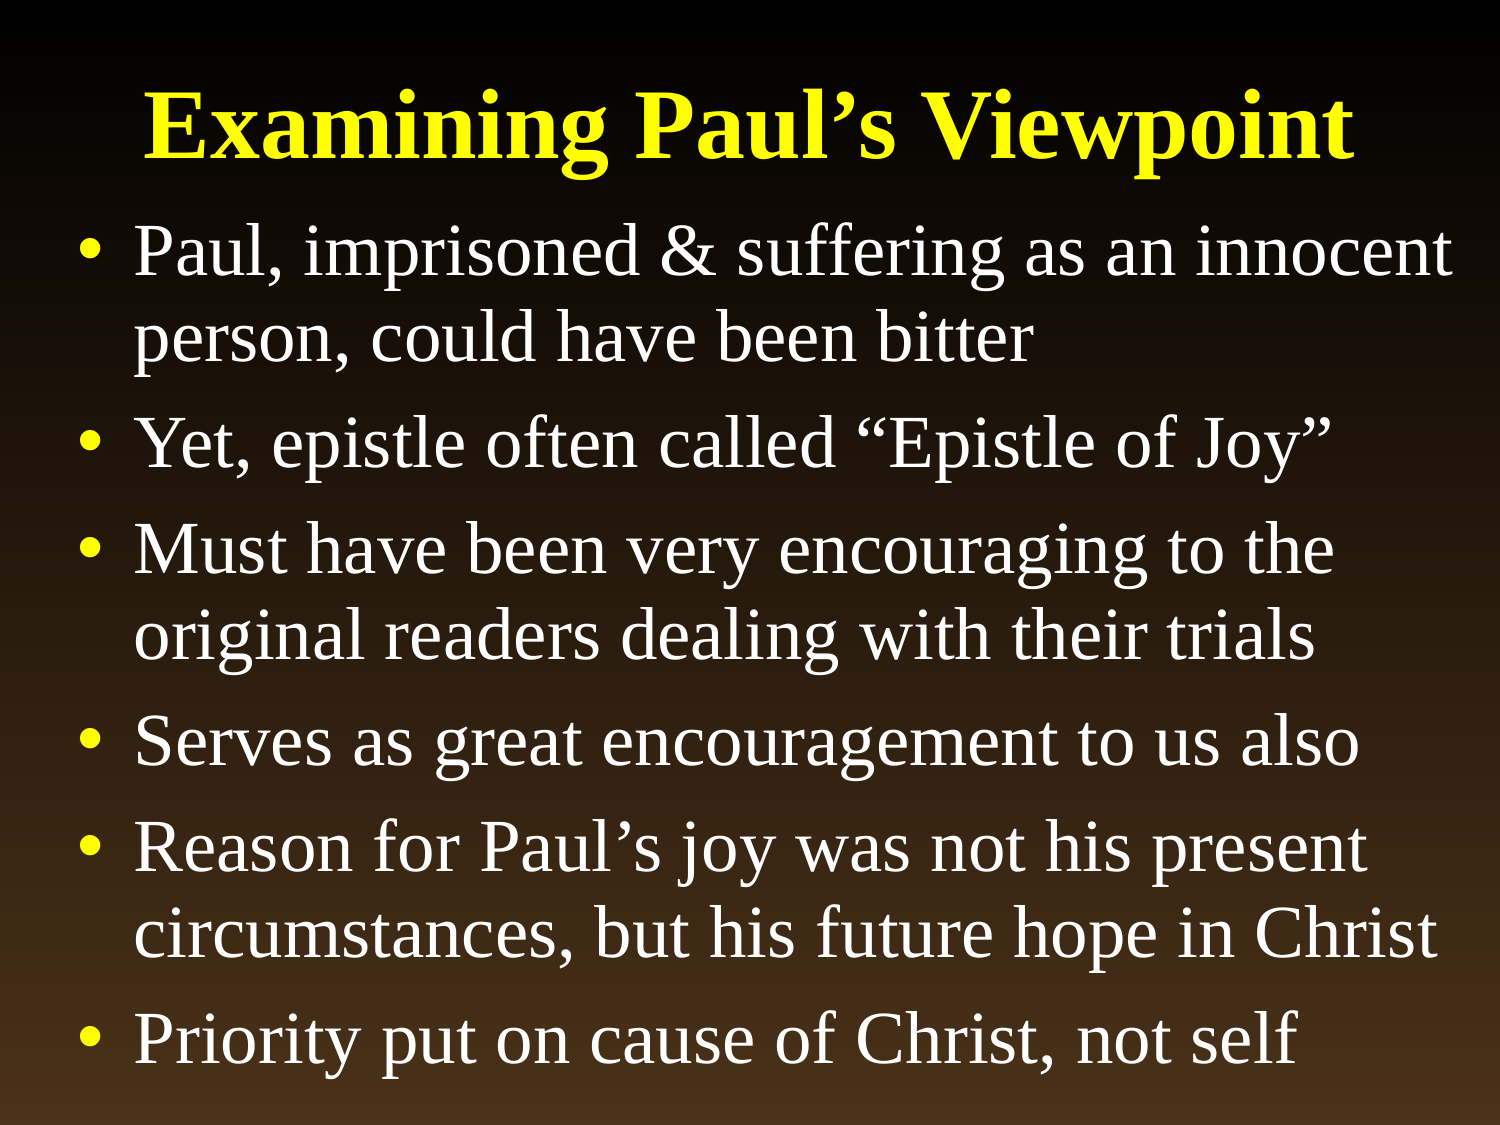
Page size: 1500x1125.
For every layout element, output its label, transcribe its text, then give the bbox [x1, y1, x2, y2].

list Paul, imprisoned & suffering as an innocent person, could have been bitter Yet, epistle often called “Epistle of Joy” Must have been very encouraging to the original readers dealing with their trials Serves as great encouragement to us also Reason for Paul’s joy was not his present circumstances, but his future hope in Christ Priority put on cause of Christ, not self [62, 200, 1488, 1125]
title Examining Paul’s Viewpoint [0, 24, 1500, 213]
